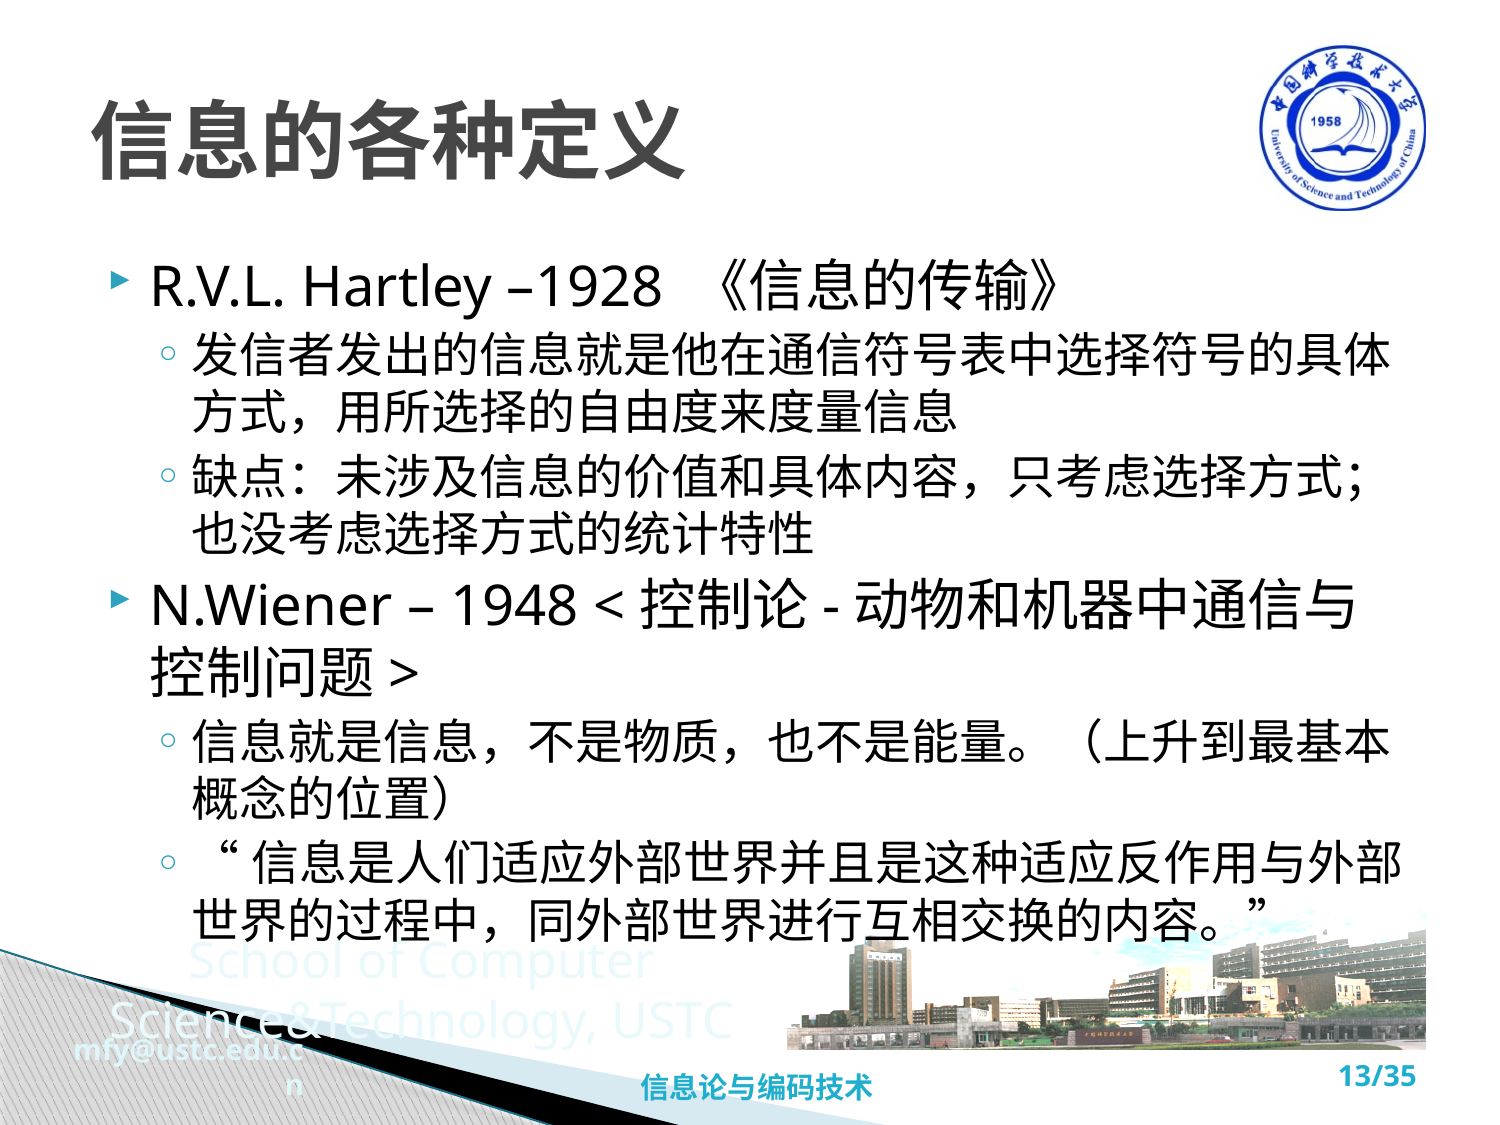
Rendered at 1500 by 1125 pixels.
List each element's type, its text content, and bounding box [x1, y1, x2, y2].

list R.V.L. Hartley –1928 《信息的传输》 发信者发出的信息就是他在通信符号表中选择符号的具体方式，用所选择的自由度来度量信息 缺点：未涉及信息的价值和具体内容，只考虑选择方式； 也没考虑选择方式的统计特性 N.Wiener – 1948 <控制论-动物和机器中通信与控制问题> 信息就是信息，不是物质，也不是能量。（上升到最基本概念的位置） “信息是人们适应外部世界并且是这种适应反作用与外部世界的过程中，同外部世界进行互相交换的内容。” [75, 243, 1425, 986]
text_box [787, 861, 1426, 1050]
title 信息的各种定义 [75, 45, 1425, 233]
